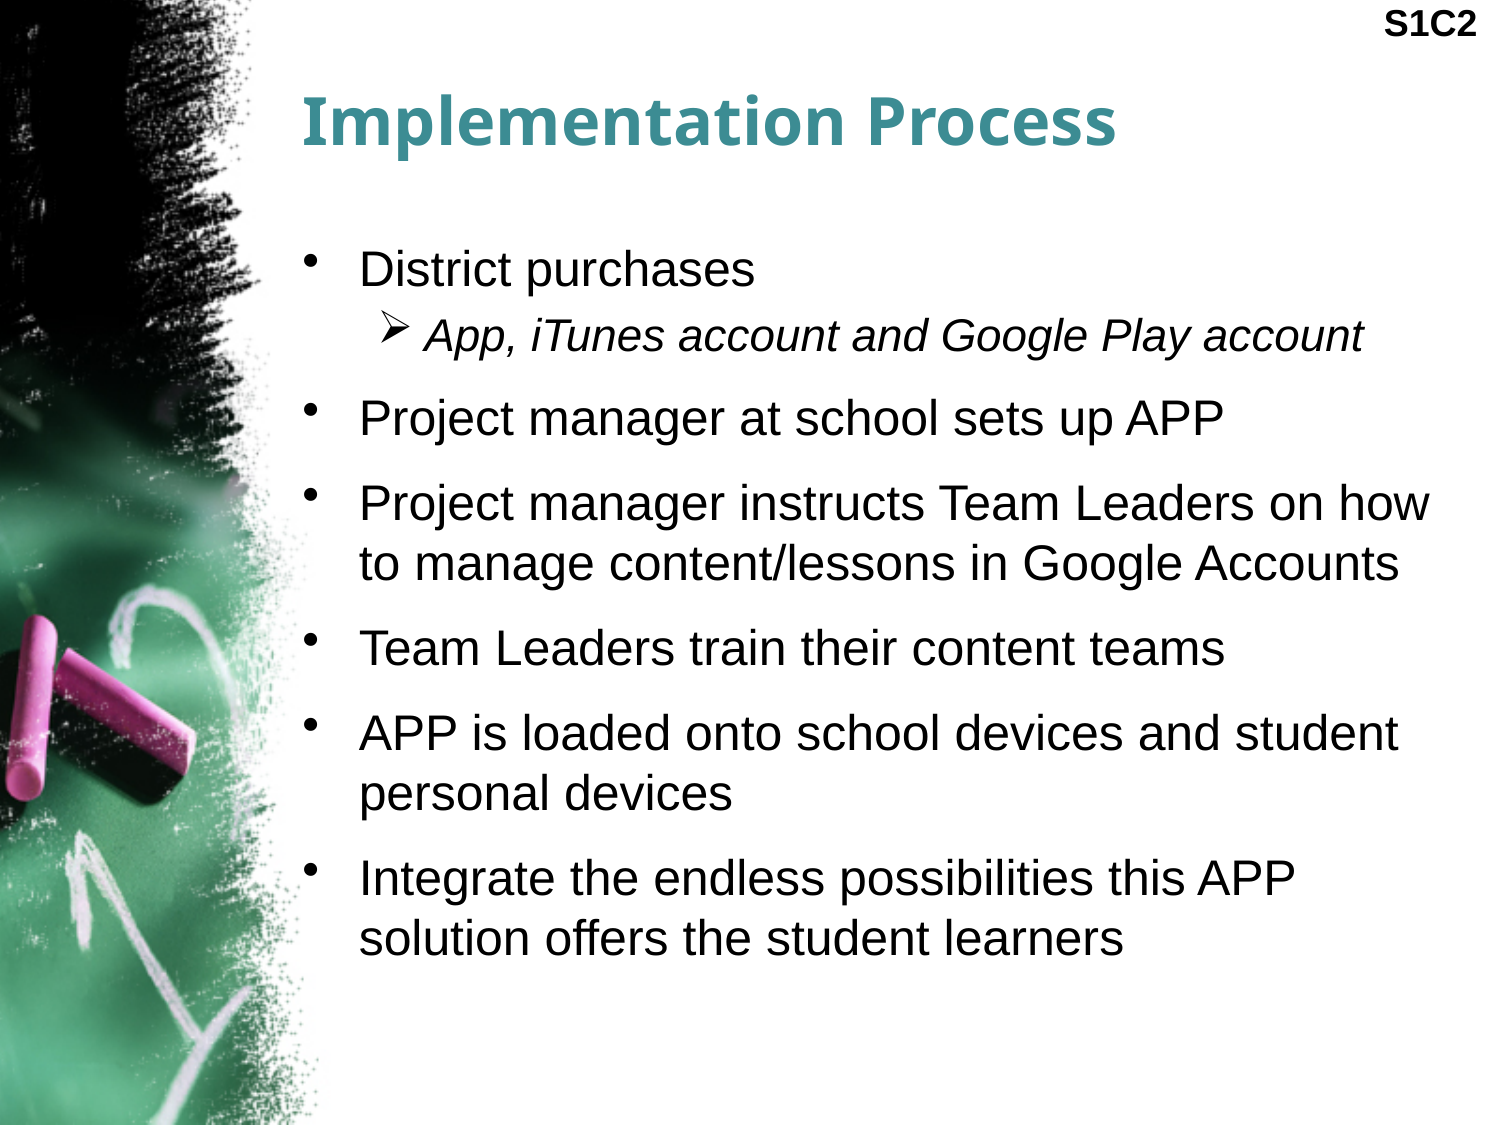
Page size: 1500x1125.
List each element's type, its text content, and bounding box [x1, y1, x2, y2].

picture [0, 0, 1500, 1125]
list District purchases App, iTunes account and Google Play account Project manager at school sets up APP Project manager instructs Team Leaders on how to manage content/lessons in Google Accounts Team Leaders train their content teams APP is loaded onto school devices and student personal devices Integrate the endless possibilities this APP solution offers the student learners [287, 228, 1456, 979]
text_box S1C2 [1369, 0, 1500, 51]
title Implementation Process [287, 50, 1438, 188]
